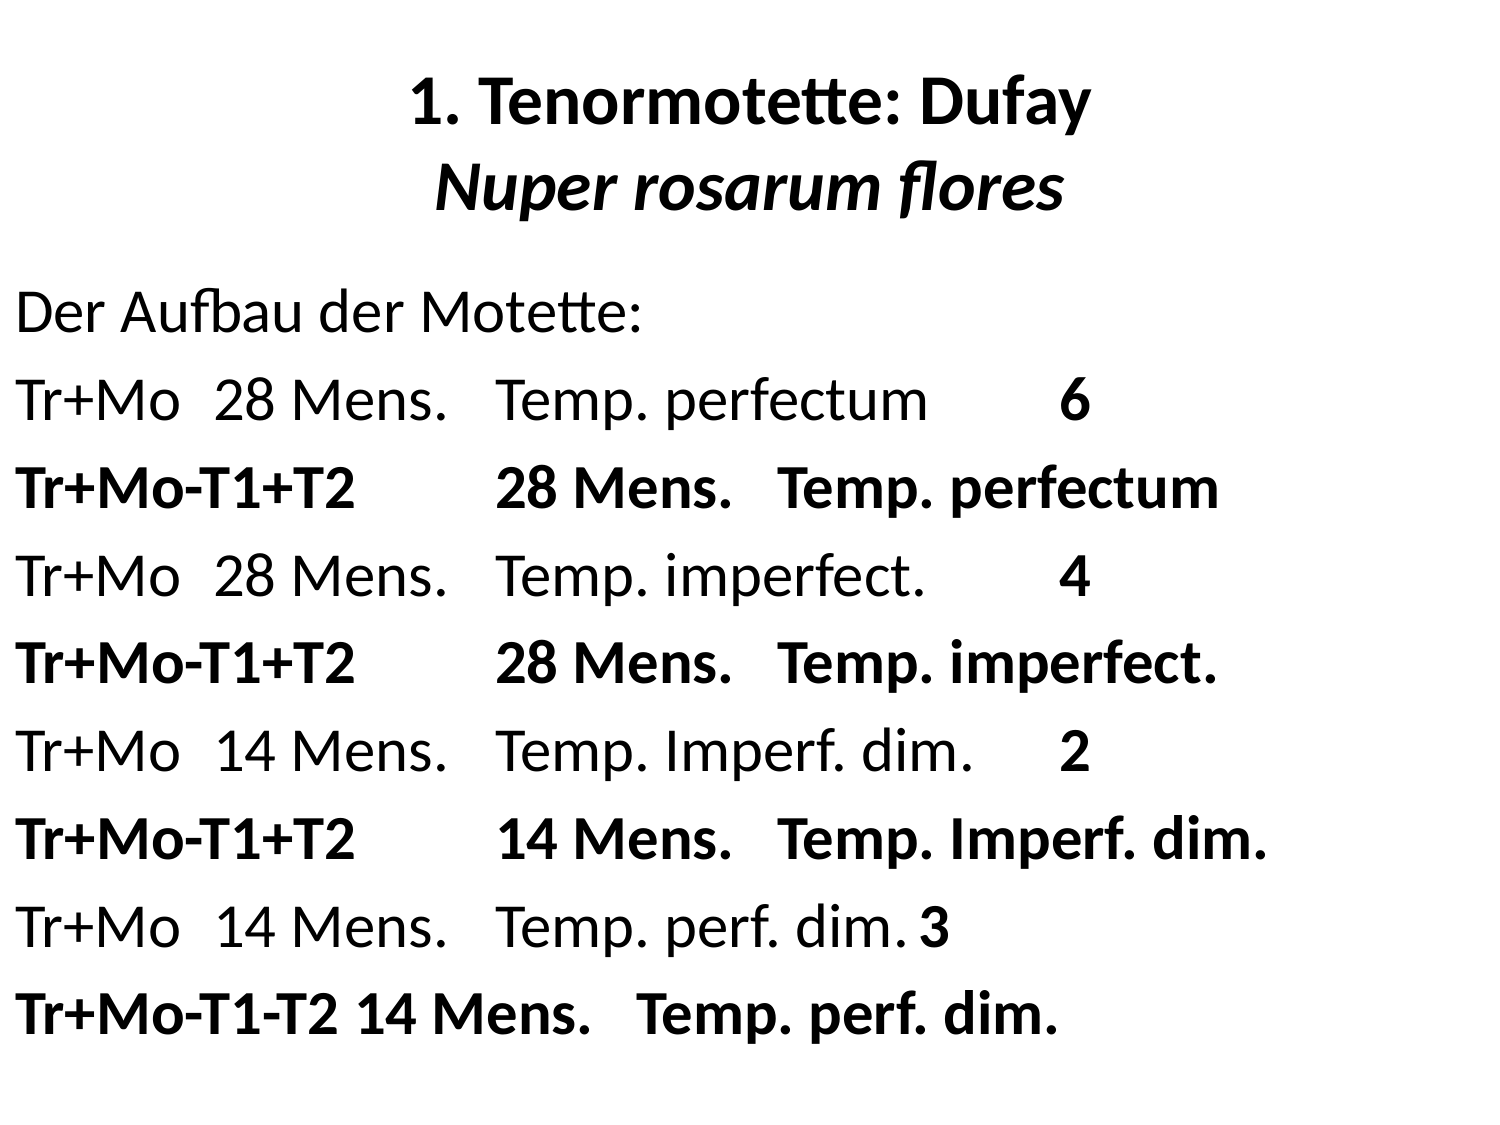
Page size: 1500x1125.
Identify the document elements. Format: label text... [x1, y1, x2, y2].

list Der Aufbau der Motette: Tr+Mo 28 Mens. Temp. perfectum 6 Tr+Mo-T1+T2 28 Mens. Temp. perfectum Tr+Mo 28 Mens. Temp. imperfect. 4 Tr+Mo-T1+T2 28 Mens. Temp. imperfect. Tr+Mo 14 Mens. Temp. Imperf. dim. 2 Tr+Mo-T1+T2 14 Mens. Temp. Imperf. dim. Tr+Mo 14 Mens. Temp. perf. dim. 3 Tr+Mo-T1-T2 14 Mens. Temp. perf. dim. [0, 262, 1471, 1071]
title 1. Tenormotette: Dufay Nuper rosarum flores [75, 45, 1425, 233]
